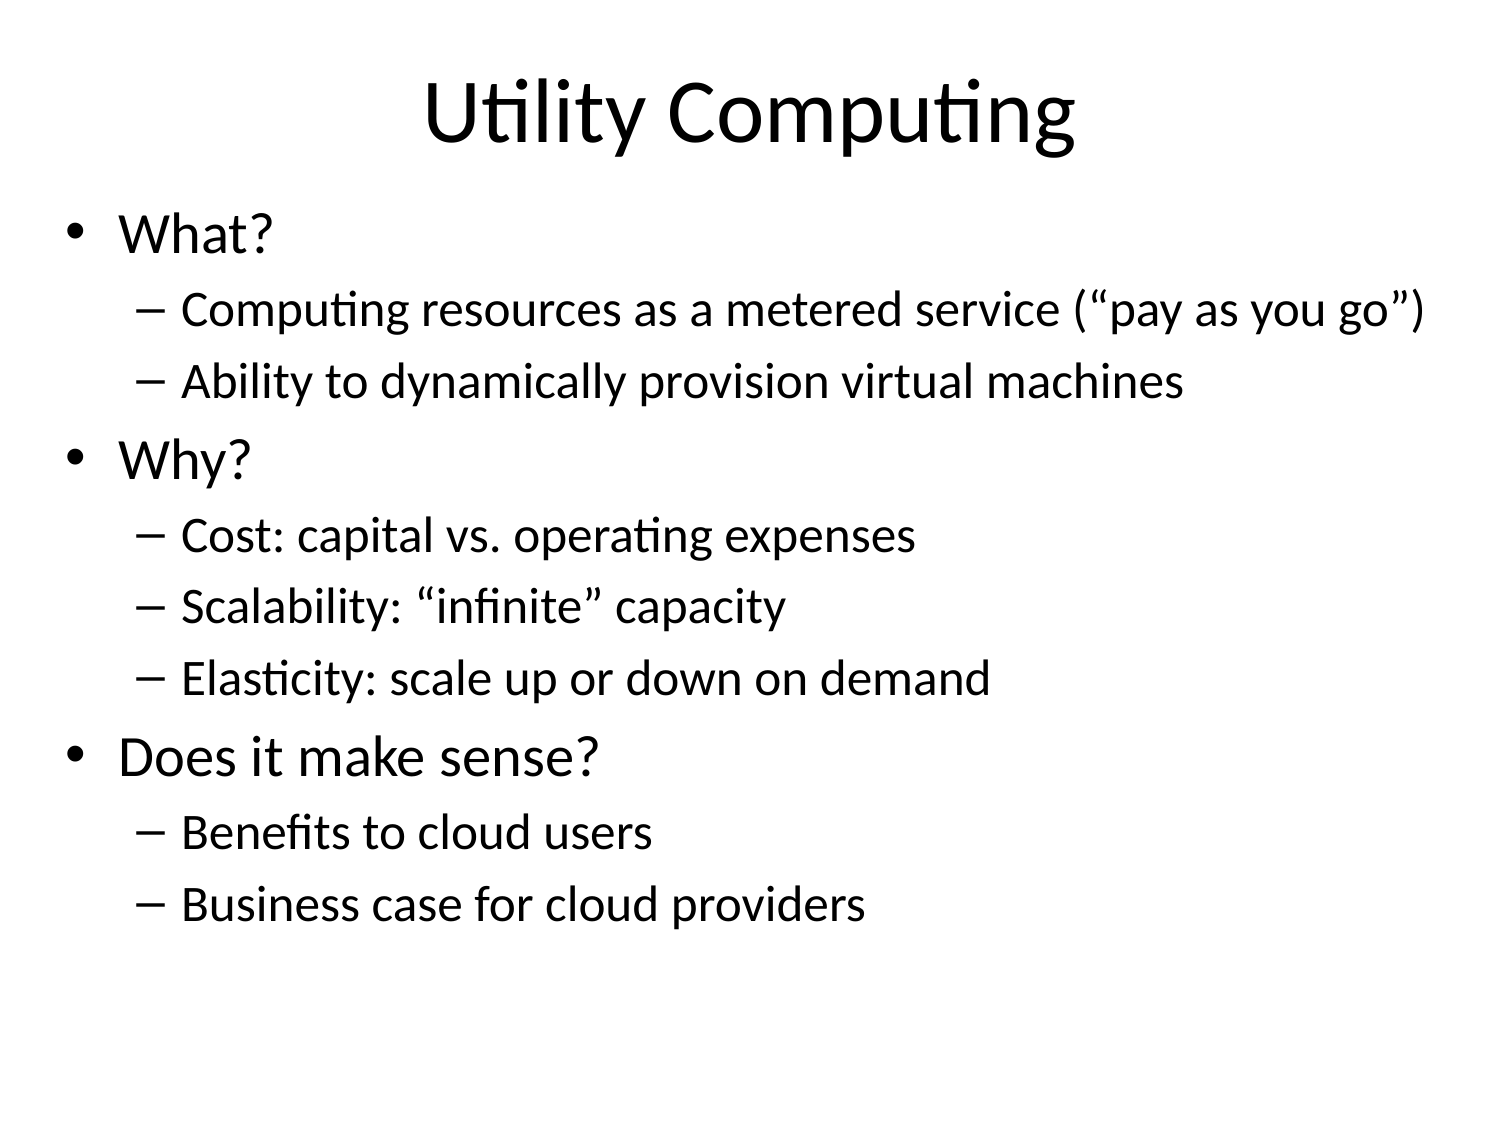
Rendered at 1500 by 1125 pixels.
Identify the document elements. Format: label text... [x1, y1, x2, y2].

title Utility Computing [75, 12, 1425, 187]
list What? Computing resources as a metered service (“pay as you go”) Ability to dynamically provision virtual machines Why? Cost: capital vs. operating expenses Scalability: “infinite” capacity Elasticity: scale up or down on demand Does it make sense? Benefits to cloud users Business case for cloud providers [50, 187, 1450, 963]
